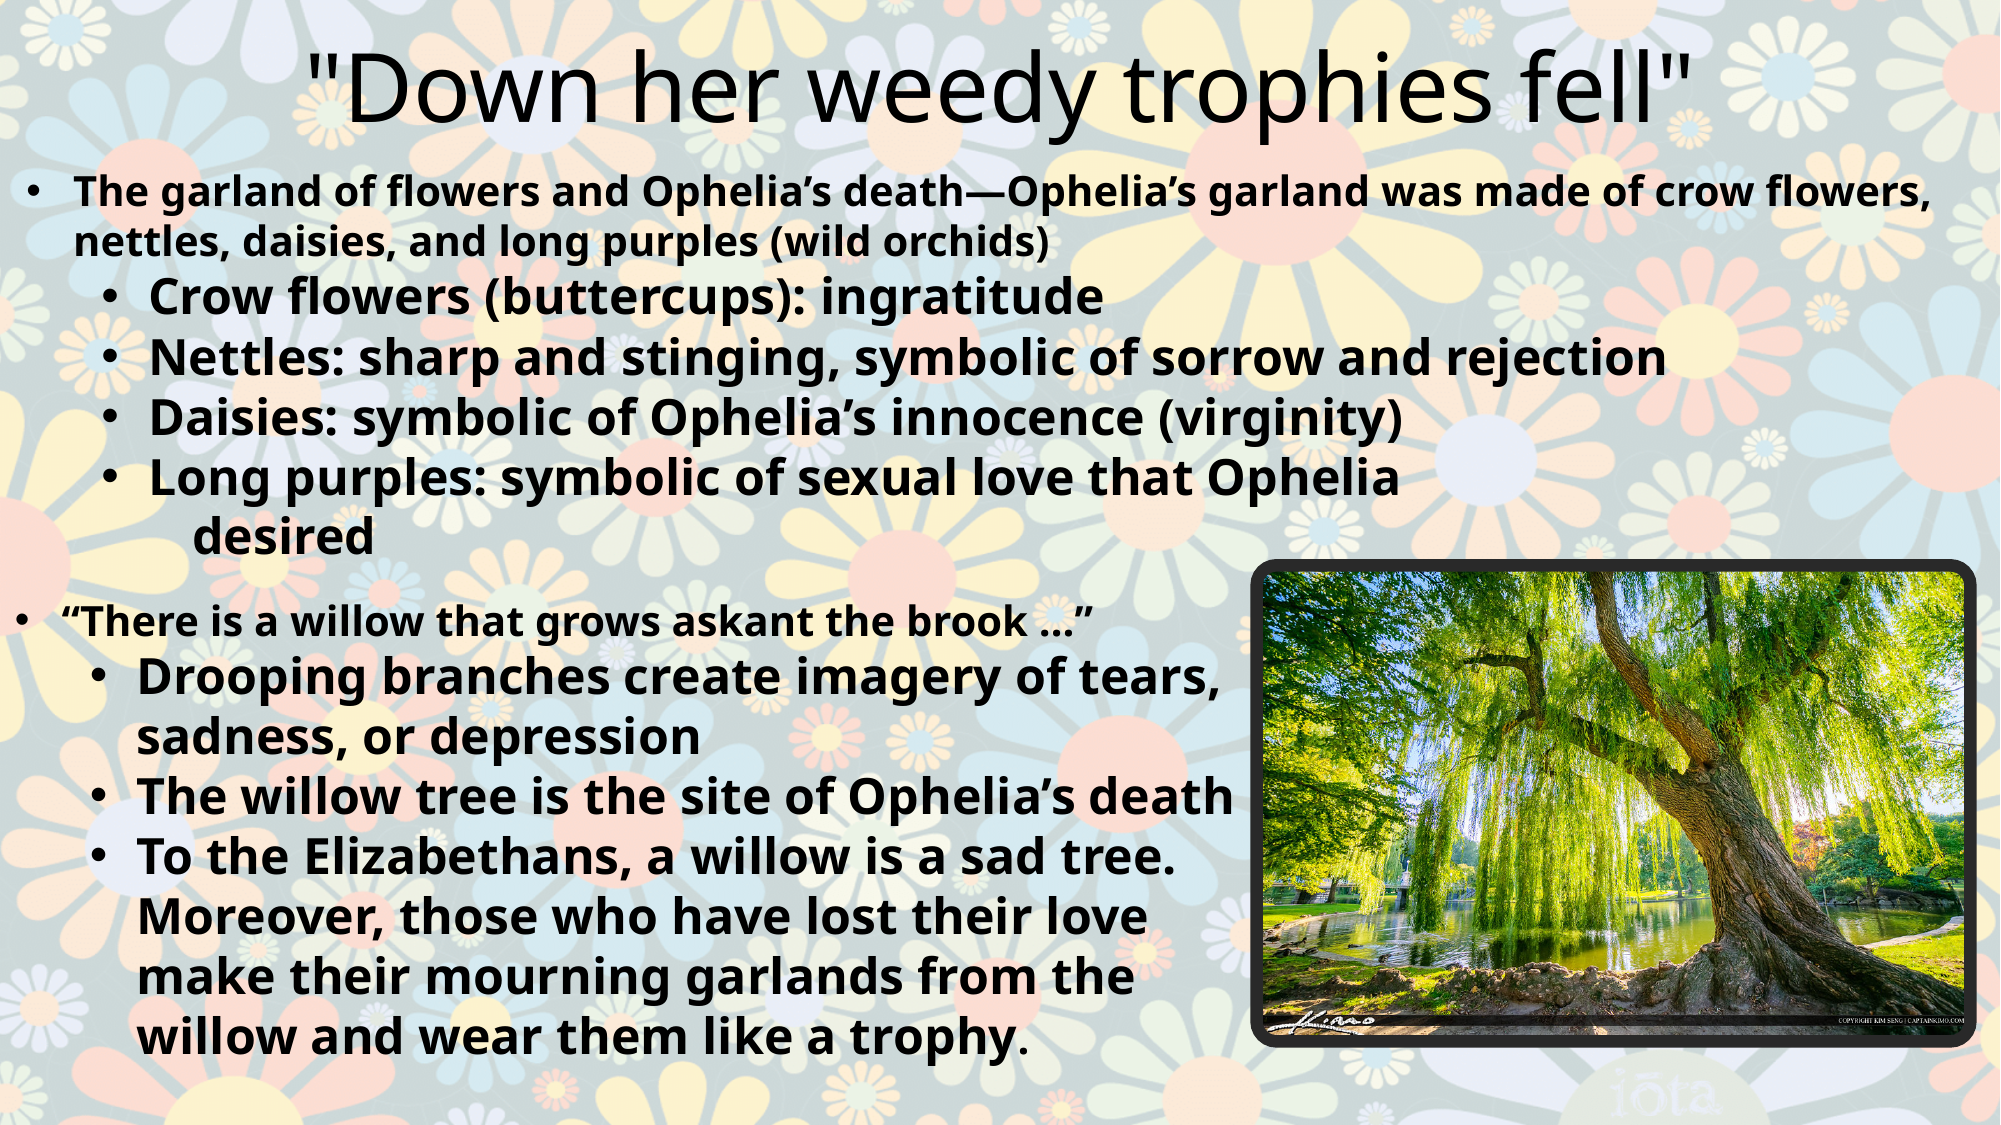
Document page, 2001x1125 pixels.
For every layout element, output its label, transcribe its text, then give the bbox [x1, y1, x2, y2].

text_box “There is a willow that grows askant the brook …” Drooping branches create imagery of tears, sadness, or depression The willow tree is the site of Ophelia’s death To the Elizabethans, a willow is a sad tree. Moreover, those who have lost their love make their mourning garlands from the willow and wear them like a trophy. [0, 587, 1257, 1072]
picture [1256, 565, 1971, 1042]
text_box The garland of flowers and Ophelia’s death—Ophelia’s garland was made of crow flowers, nettles, daisies, and long purples (wild orchids) Crow flowers (buttercups): ingratitude Nettles: sharp and stinging, symbolic of sorrow and rejection Daisies: symbolic of Ophelia’s innocence (virginity) Long purples: symbolic of sexual love that Ophelia desired [11, 157, 1971, 573]
text_box "Down her weedy trophies fell" [0, 18, 2000, 269]
